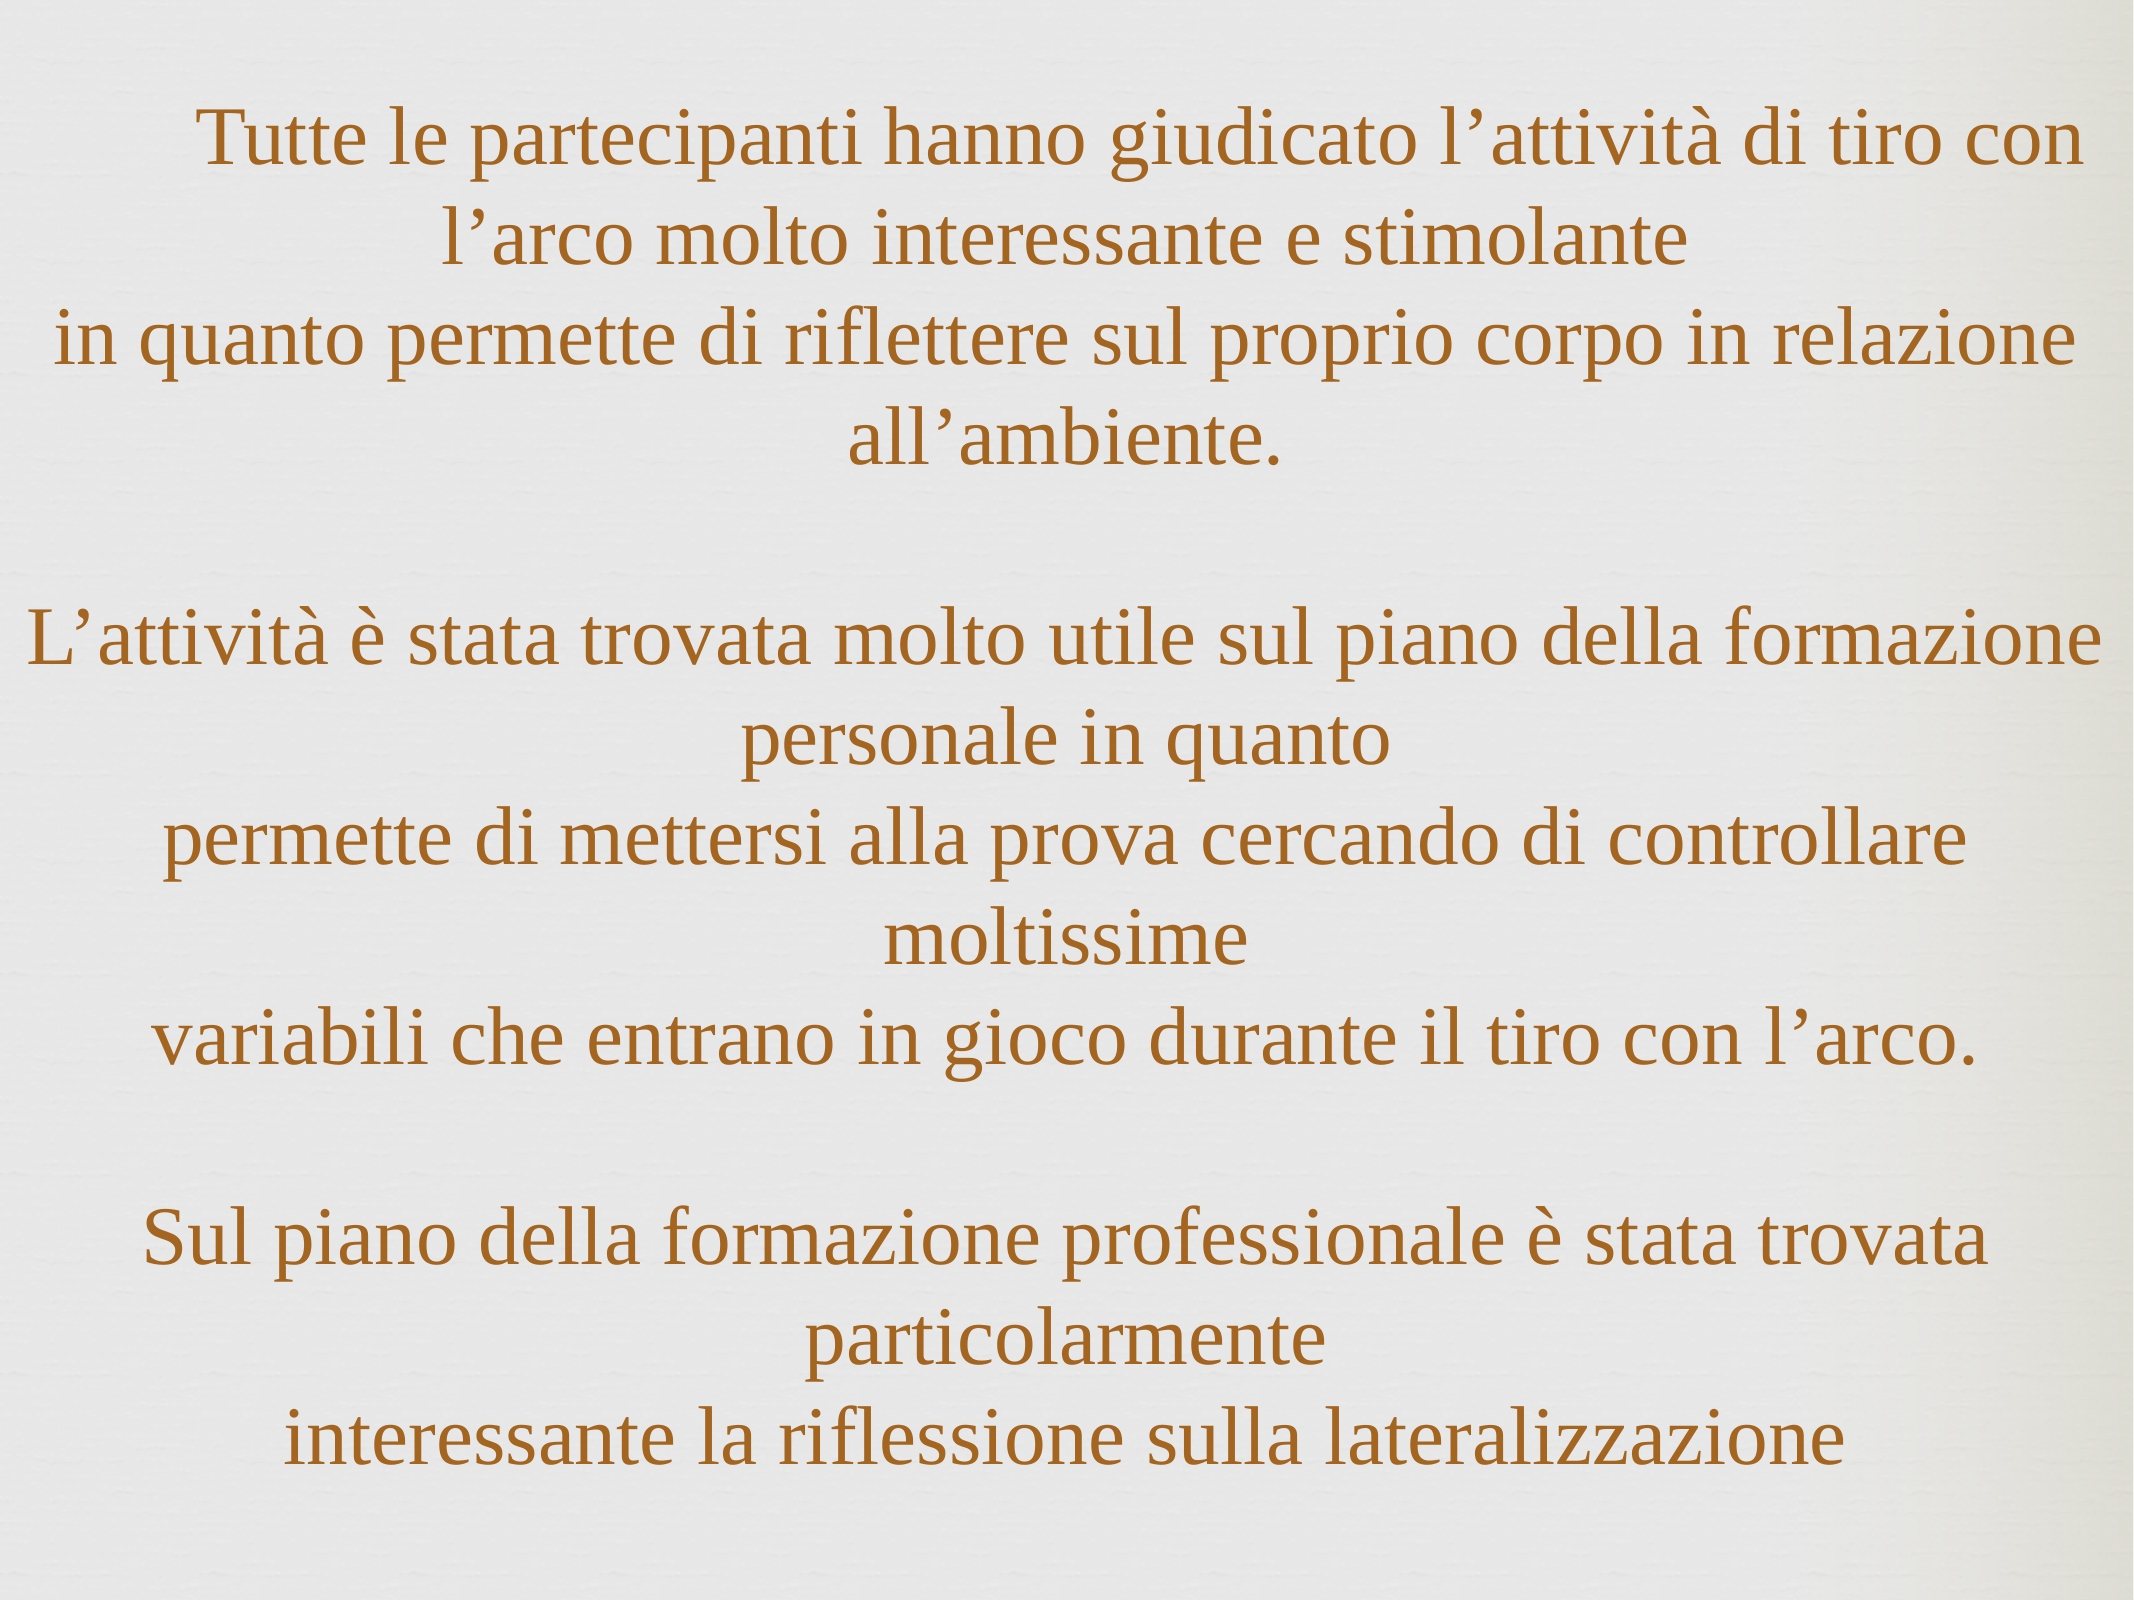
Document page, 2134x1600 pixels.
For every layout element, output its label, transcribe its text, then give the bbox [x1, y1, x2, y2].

text_box Tutte le partecipanti hanno giudicato l’attività di tiro con l’arco molto interessante e stimolante in quanto permette di riflettere sul proprio corpo in relazione all’ambiente. L’attività è stata trovata molto utile sul piano della formazione personale in quanto permette di mettersi alla prova cercando di controllare moltissime variabili che entrano in gioco durante il tiro con l’arco. Sul piano della formazione professionale è stata trovata particolarmente interessante la riflessione sulla lateralizzazione [0, 0, 2134, 1490]
